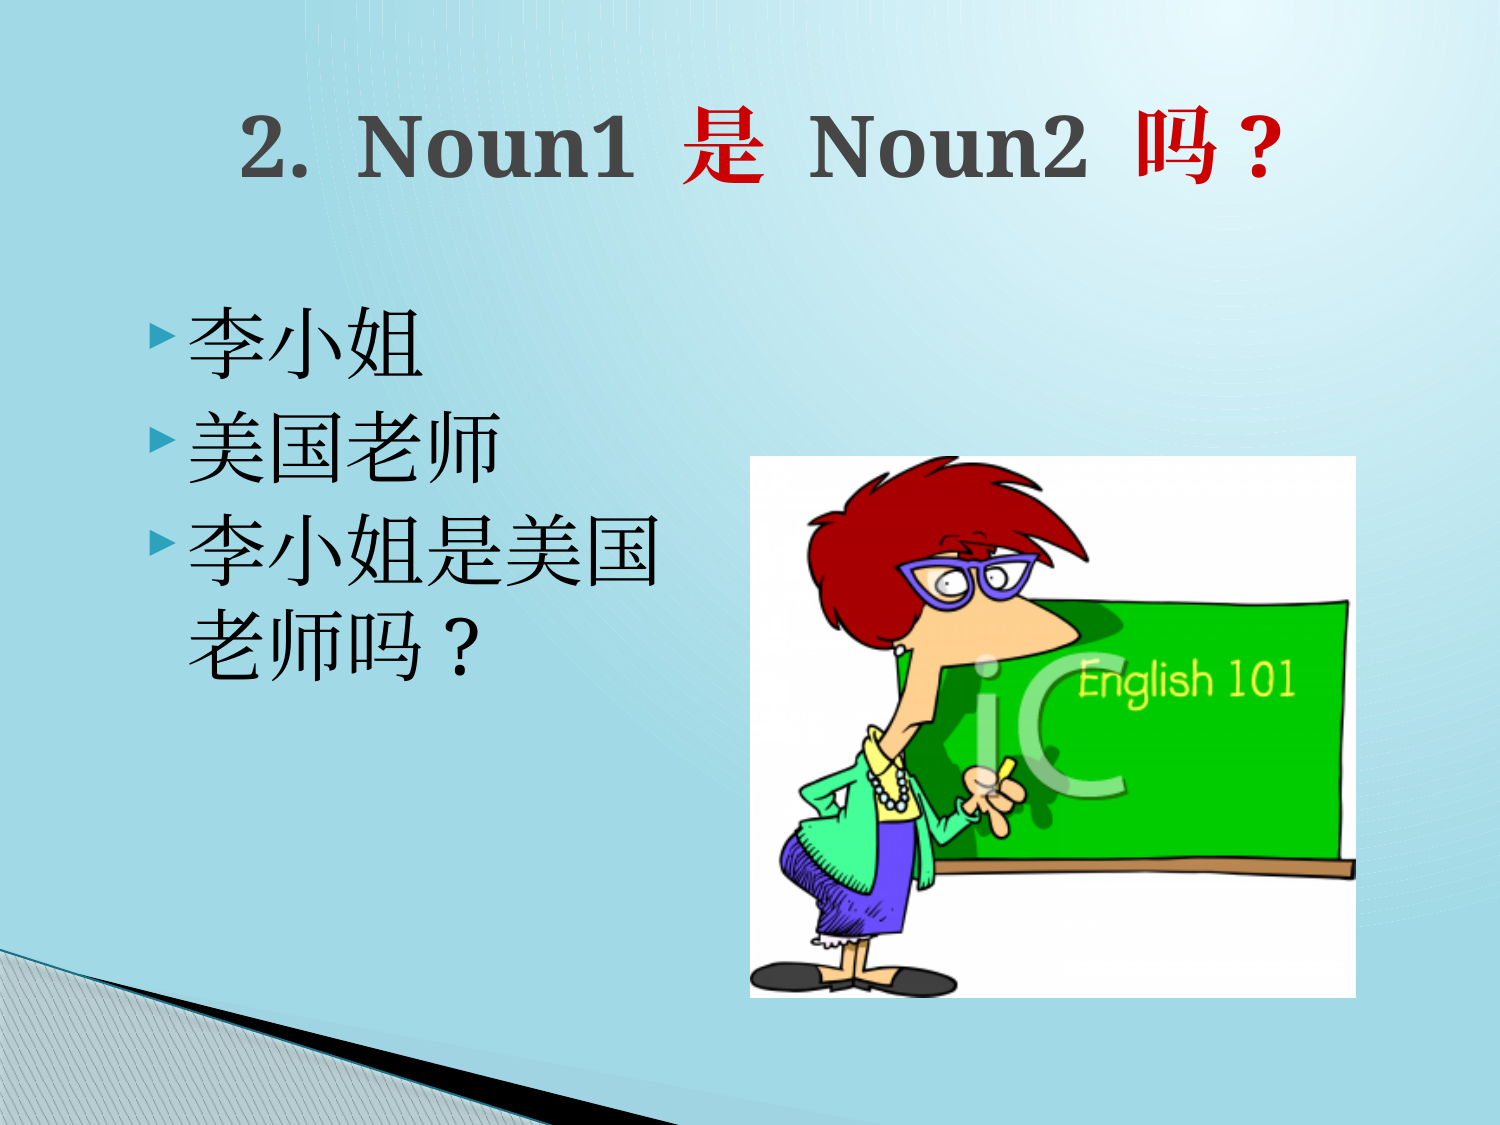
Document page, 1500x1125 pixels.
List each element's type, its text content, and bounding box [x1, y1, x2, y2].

list 李小姐 美国老师 李小姐是美国老师吗? [112, 287, 750, 963]
title 2. Noun1 是 Noun2 吗? [224, 49, 1425, 237]
picture [749, 455, 1357, 999]
